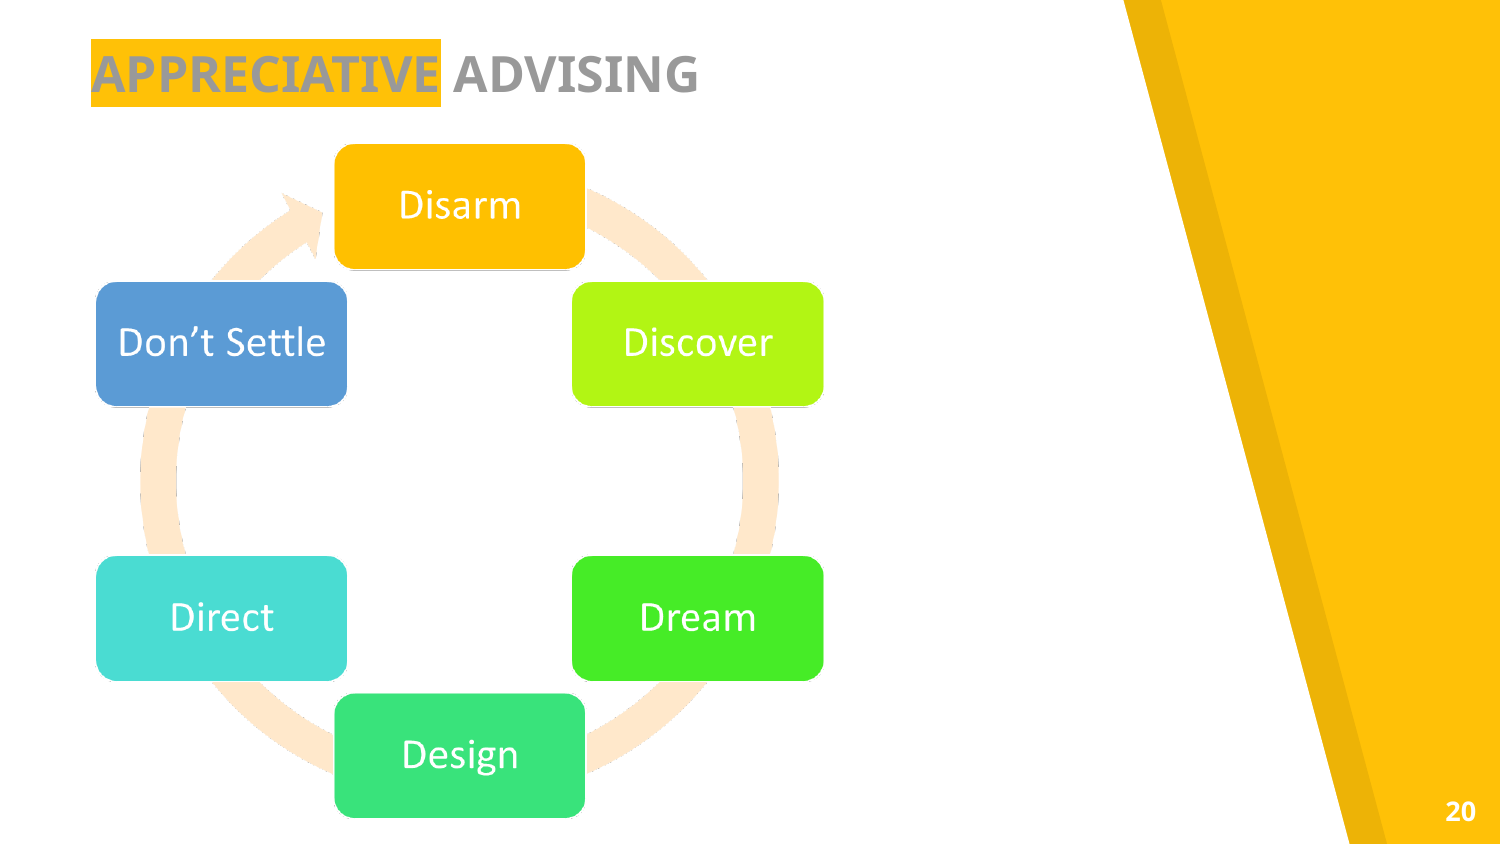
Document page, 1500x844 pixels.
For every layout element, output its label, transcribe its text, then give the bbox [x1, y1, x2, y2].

slide_number ‹#› [1401, 779, 1492, 844]
picture [74, 142, 844, 819]
title APPRECIATIVE ADVISING [76, 37, 1162, 118]
